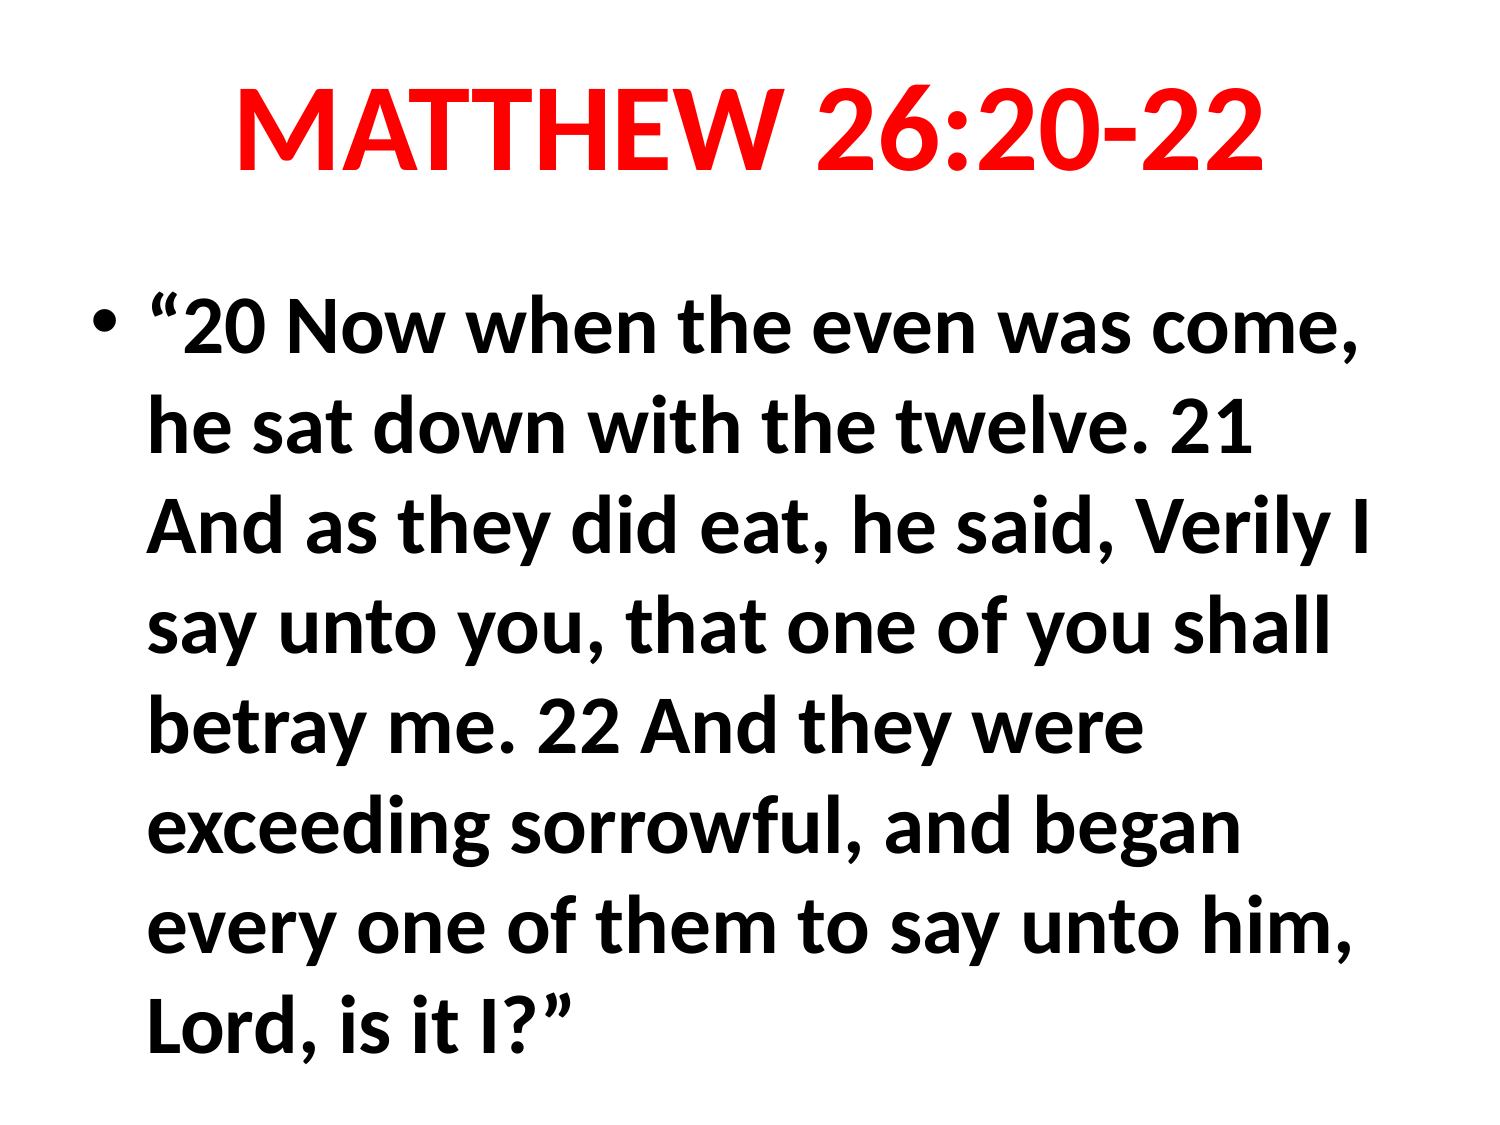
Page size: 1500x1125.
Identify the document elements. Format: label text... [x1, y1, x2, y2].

title MATTHEW 26:20-22 [75, 45, 1425, 233]
list “20 Now when the even was come, he sat down with the twelve. 21 And as they did eat, he said, Verily I say unto you, that one of you shall betray me. 22 And they were exceeding sorrowful, and began every one of them to say unto him, Lord, is it I?” [75, 262, 1425, 1005]
